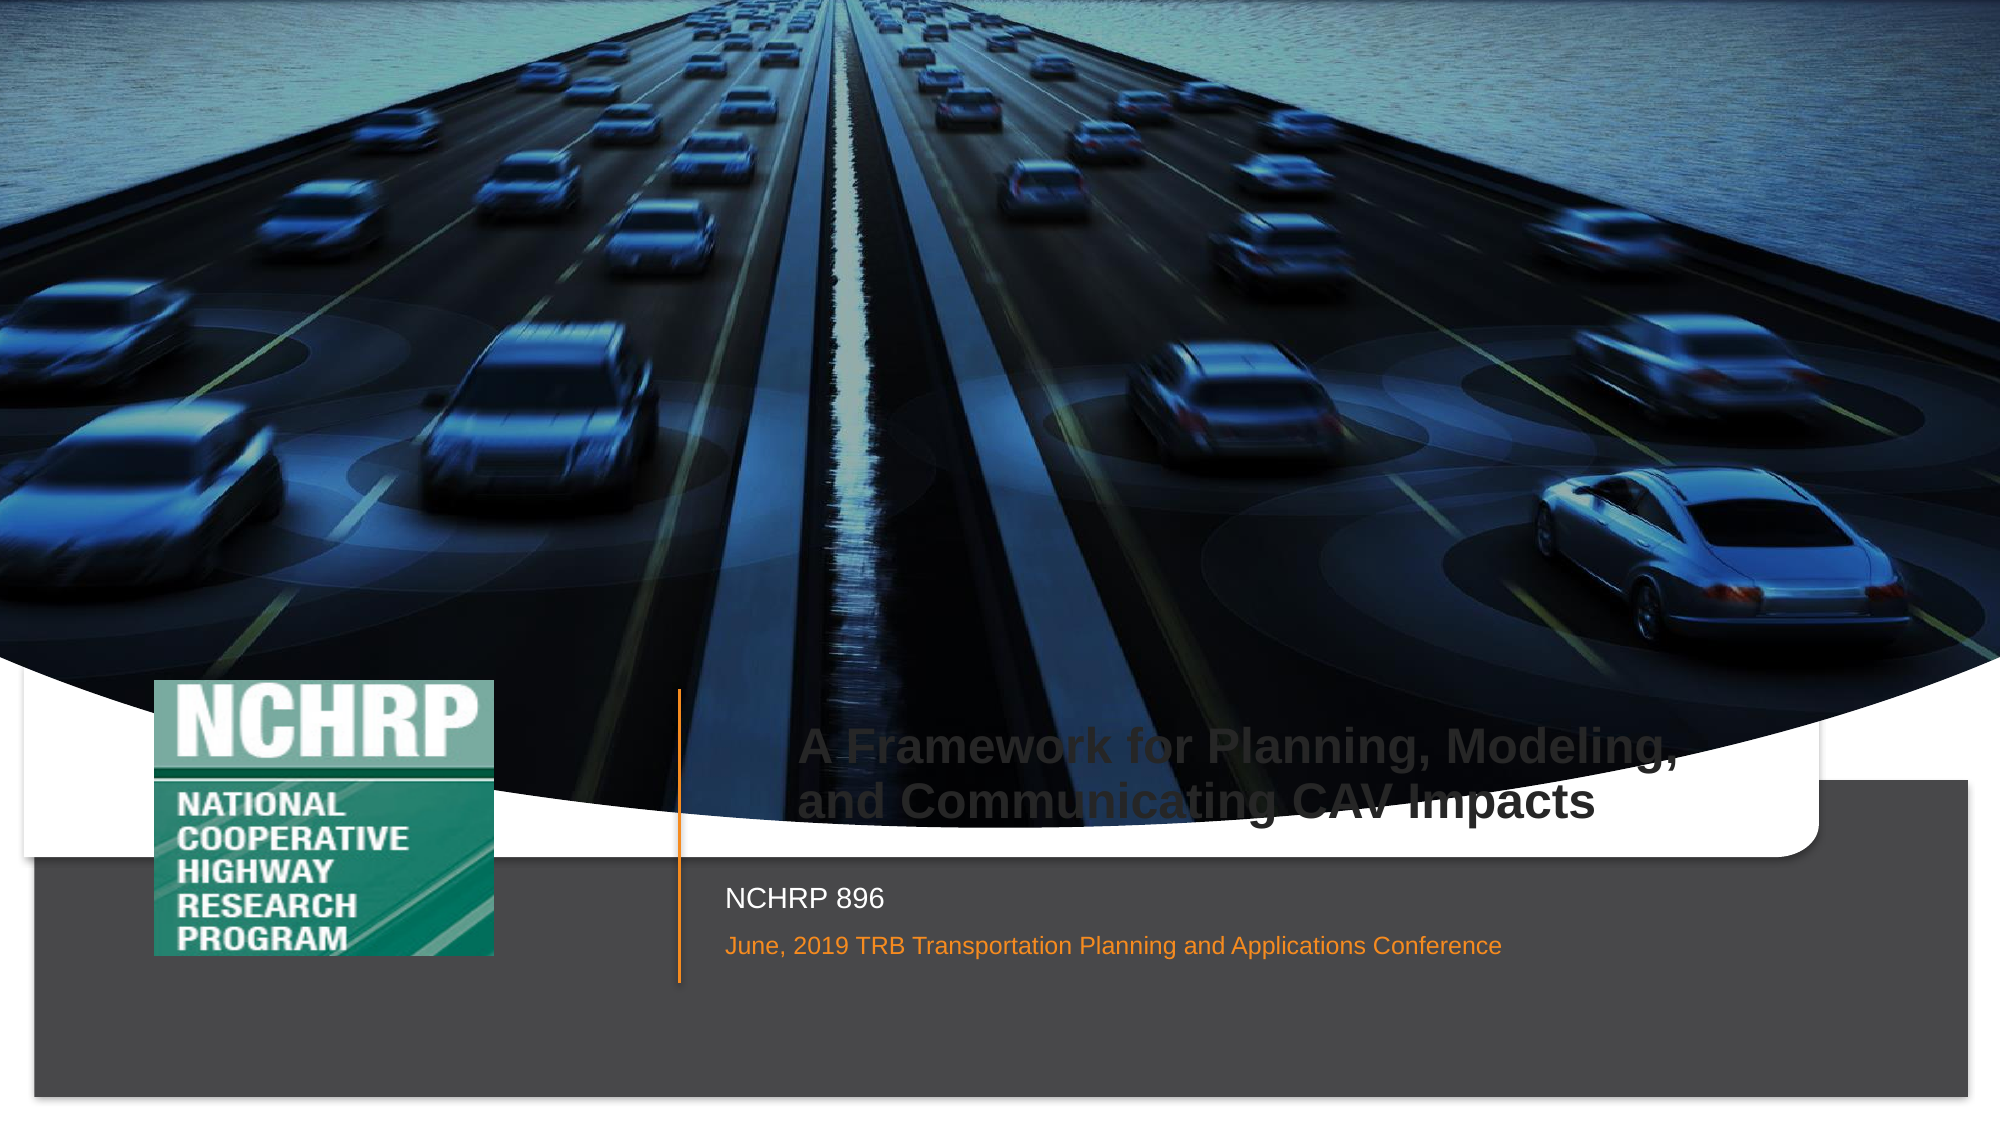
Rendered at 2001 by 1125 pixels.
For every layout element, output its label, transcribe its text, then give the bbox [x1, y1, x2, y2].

picture [0, 0, 2001, 956]
list NCHRP 896 [709, 873, 1791, 921]
list A Framework for Planning, Modeling, and Communicating CAV Impacts [782, 688, 1711, 837]
list June, 2019 TRB Transportation Planning and Applications Conference [709, 921, 1791, 968]
